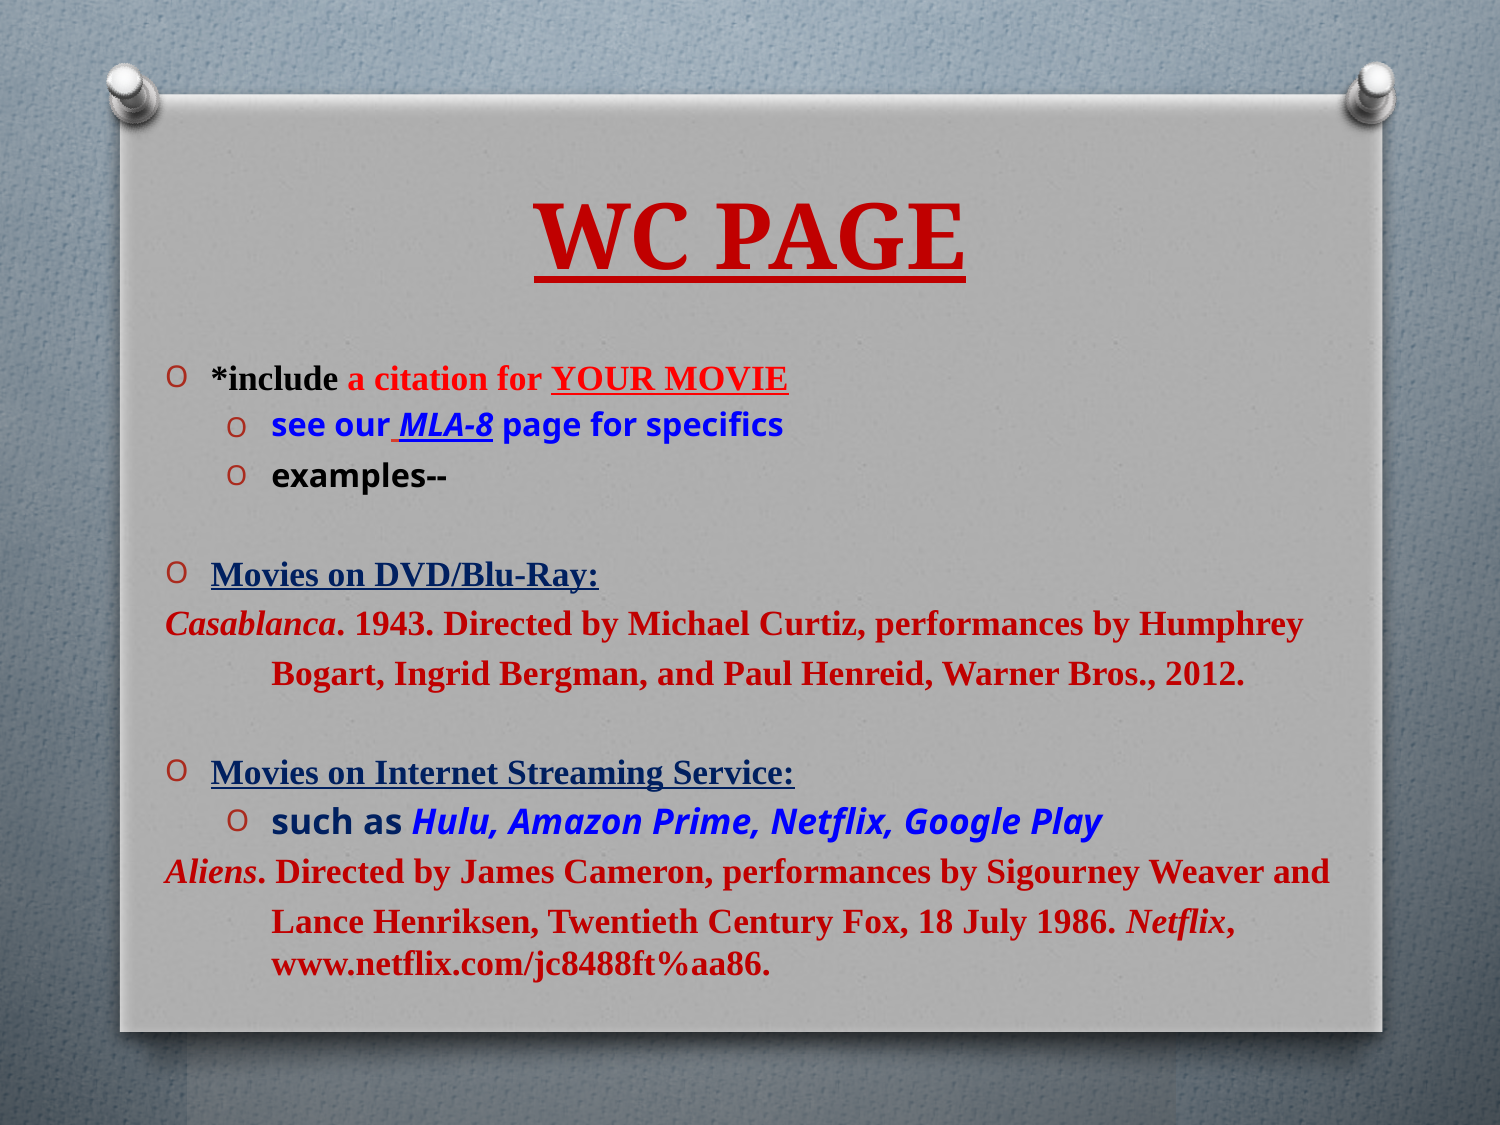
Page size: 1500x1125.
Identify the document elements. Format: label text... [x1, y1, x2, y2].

picture [1317, 35, 1439, 156]
title WC PAGE [150, 134, 1350, 332]
picture [75, 29, 198, 149]
list *include a citation for your movie see our MLA-8 page for specifics examples-- Movies on DVD/Blu-Ray: Casablanca. 1943. Directed by Michael Curtiz, performances by Humphrey Bogart, Ingrid Bergman, and Paul Henreid, Warner Bros., 2012. Movies on Internet Streaming Service: such as Hulu, Amazon Prime, Netflix, Google Play Aliens. Directed by James Cameron, performances by Sigourney Weaver and Lance Henriksen, Twentieth Century Fox, 18 July 1986. Netflix, www.netflix.com/jc8488ft%aa86. [150, 347, 1350, 1013]
